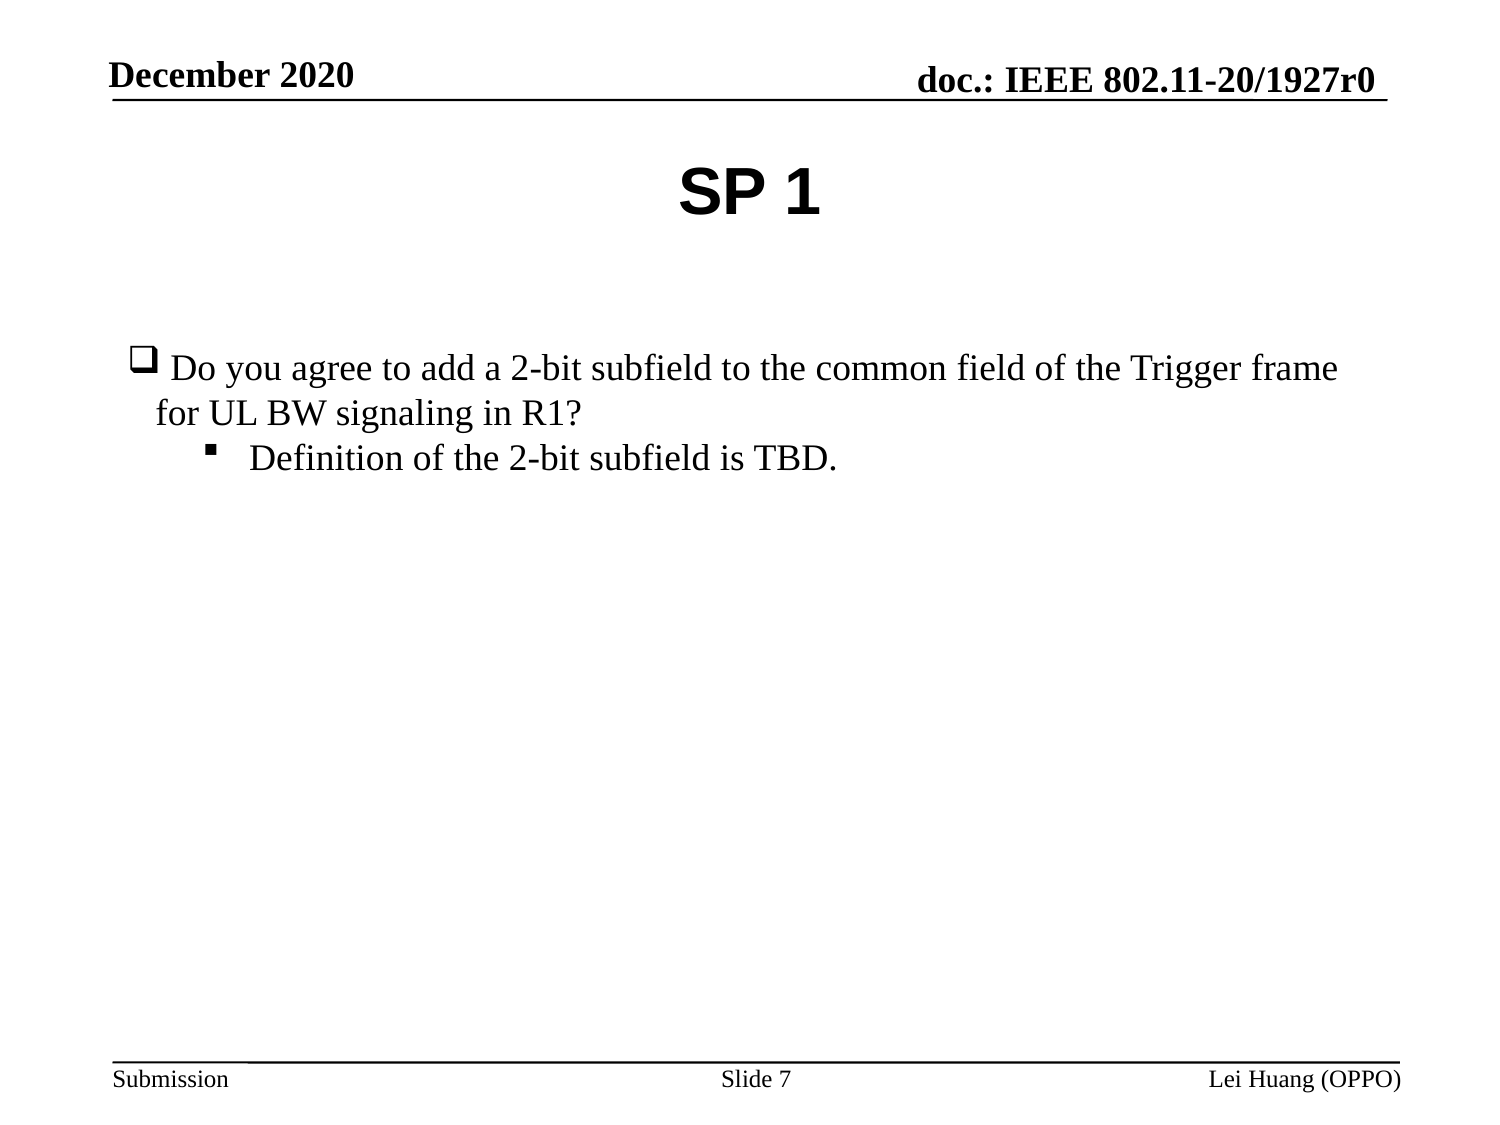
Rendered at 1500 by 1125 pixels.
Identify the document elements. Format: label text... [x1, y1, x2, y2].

slide_number Slide 7 [712, 1061, 800, 1093]
text_box Do you agree to add a 2-bit subfield to the common field of the Trigger frame for UL BW signaling in R1? Definition of the 2-bit subfield is TBD. [112, 335, 1402, 485]
footer Lei Huang (OPPO) [949, 1061, 1402, 1093]
title SP 1 [112, 112, 1388, 263]
